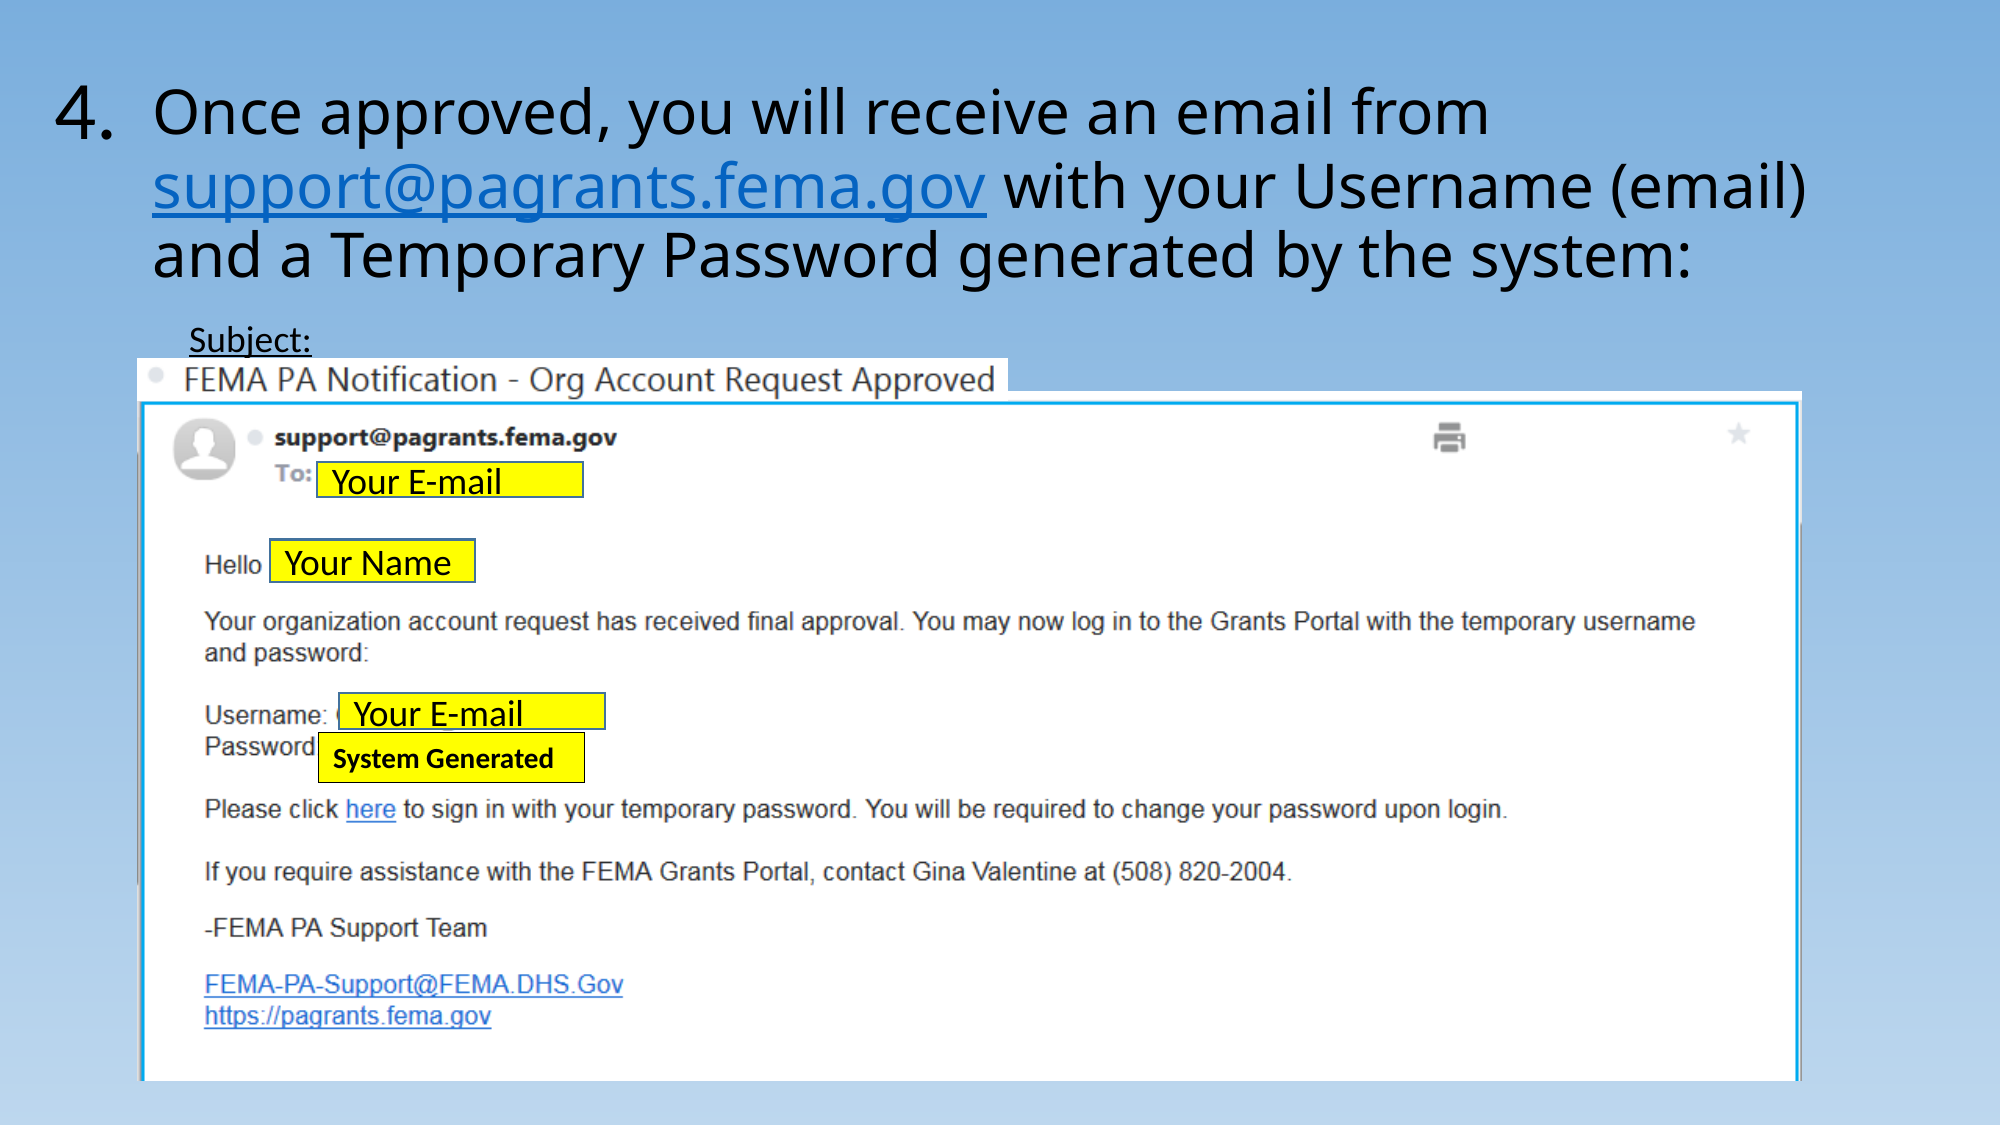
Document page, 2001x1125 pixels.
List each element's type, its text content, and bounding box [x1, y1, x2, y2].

text_box Subject: [174, 307, 339, 358]
picture [137, 358, 1008, 401]
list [137, 391, 1802, 1081]
text_box 4. [39, 49, 138, 164]
title Once approved, you will receive an email from support@pagrants.fema.gov with your Username (email) and a Temporary Password generated by the system: [137, 59, 1863, 312]
